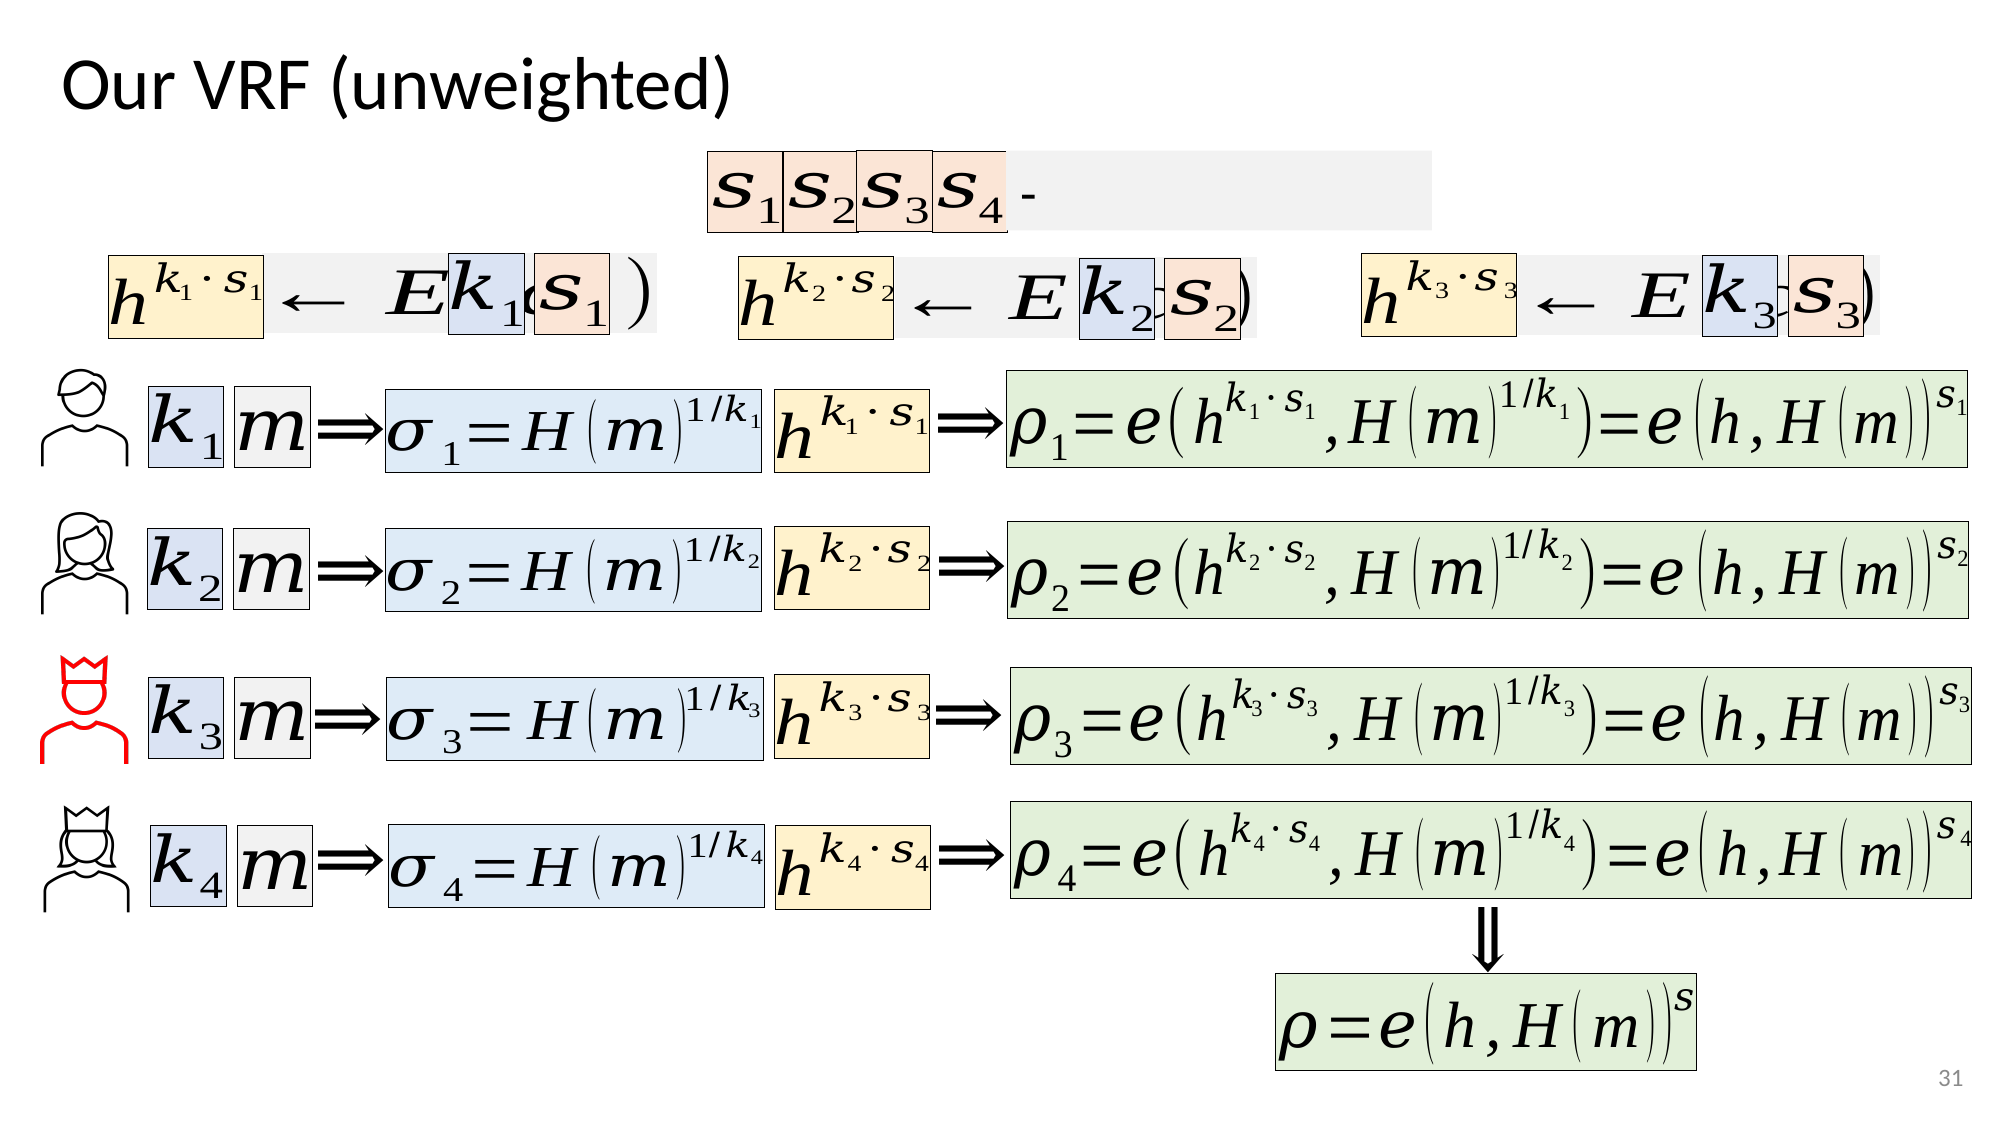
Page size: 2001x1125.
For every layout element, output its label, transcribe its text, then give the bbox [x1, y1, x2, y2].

text_box 31 [1528, 1046, 1979, 1107]
picture [21, 801, 151, 931]
picture [19, 652, 149, 782]
picture [19, 355, 150, 485]
picture [19, 502, 150, 633]
text_box Our VRF (unweighted) [46, 21, 1980, 150]
